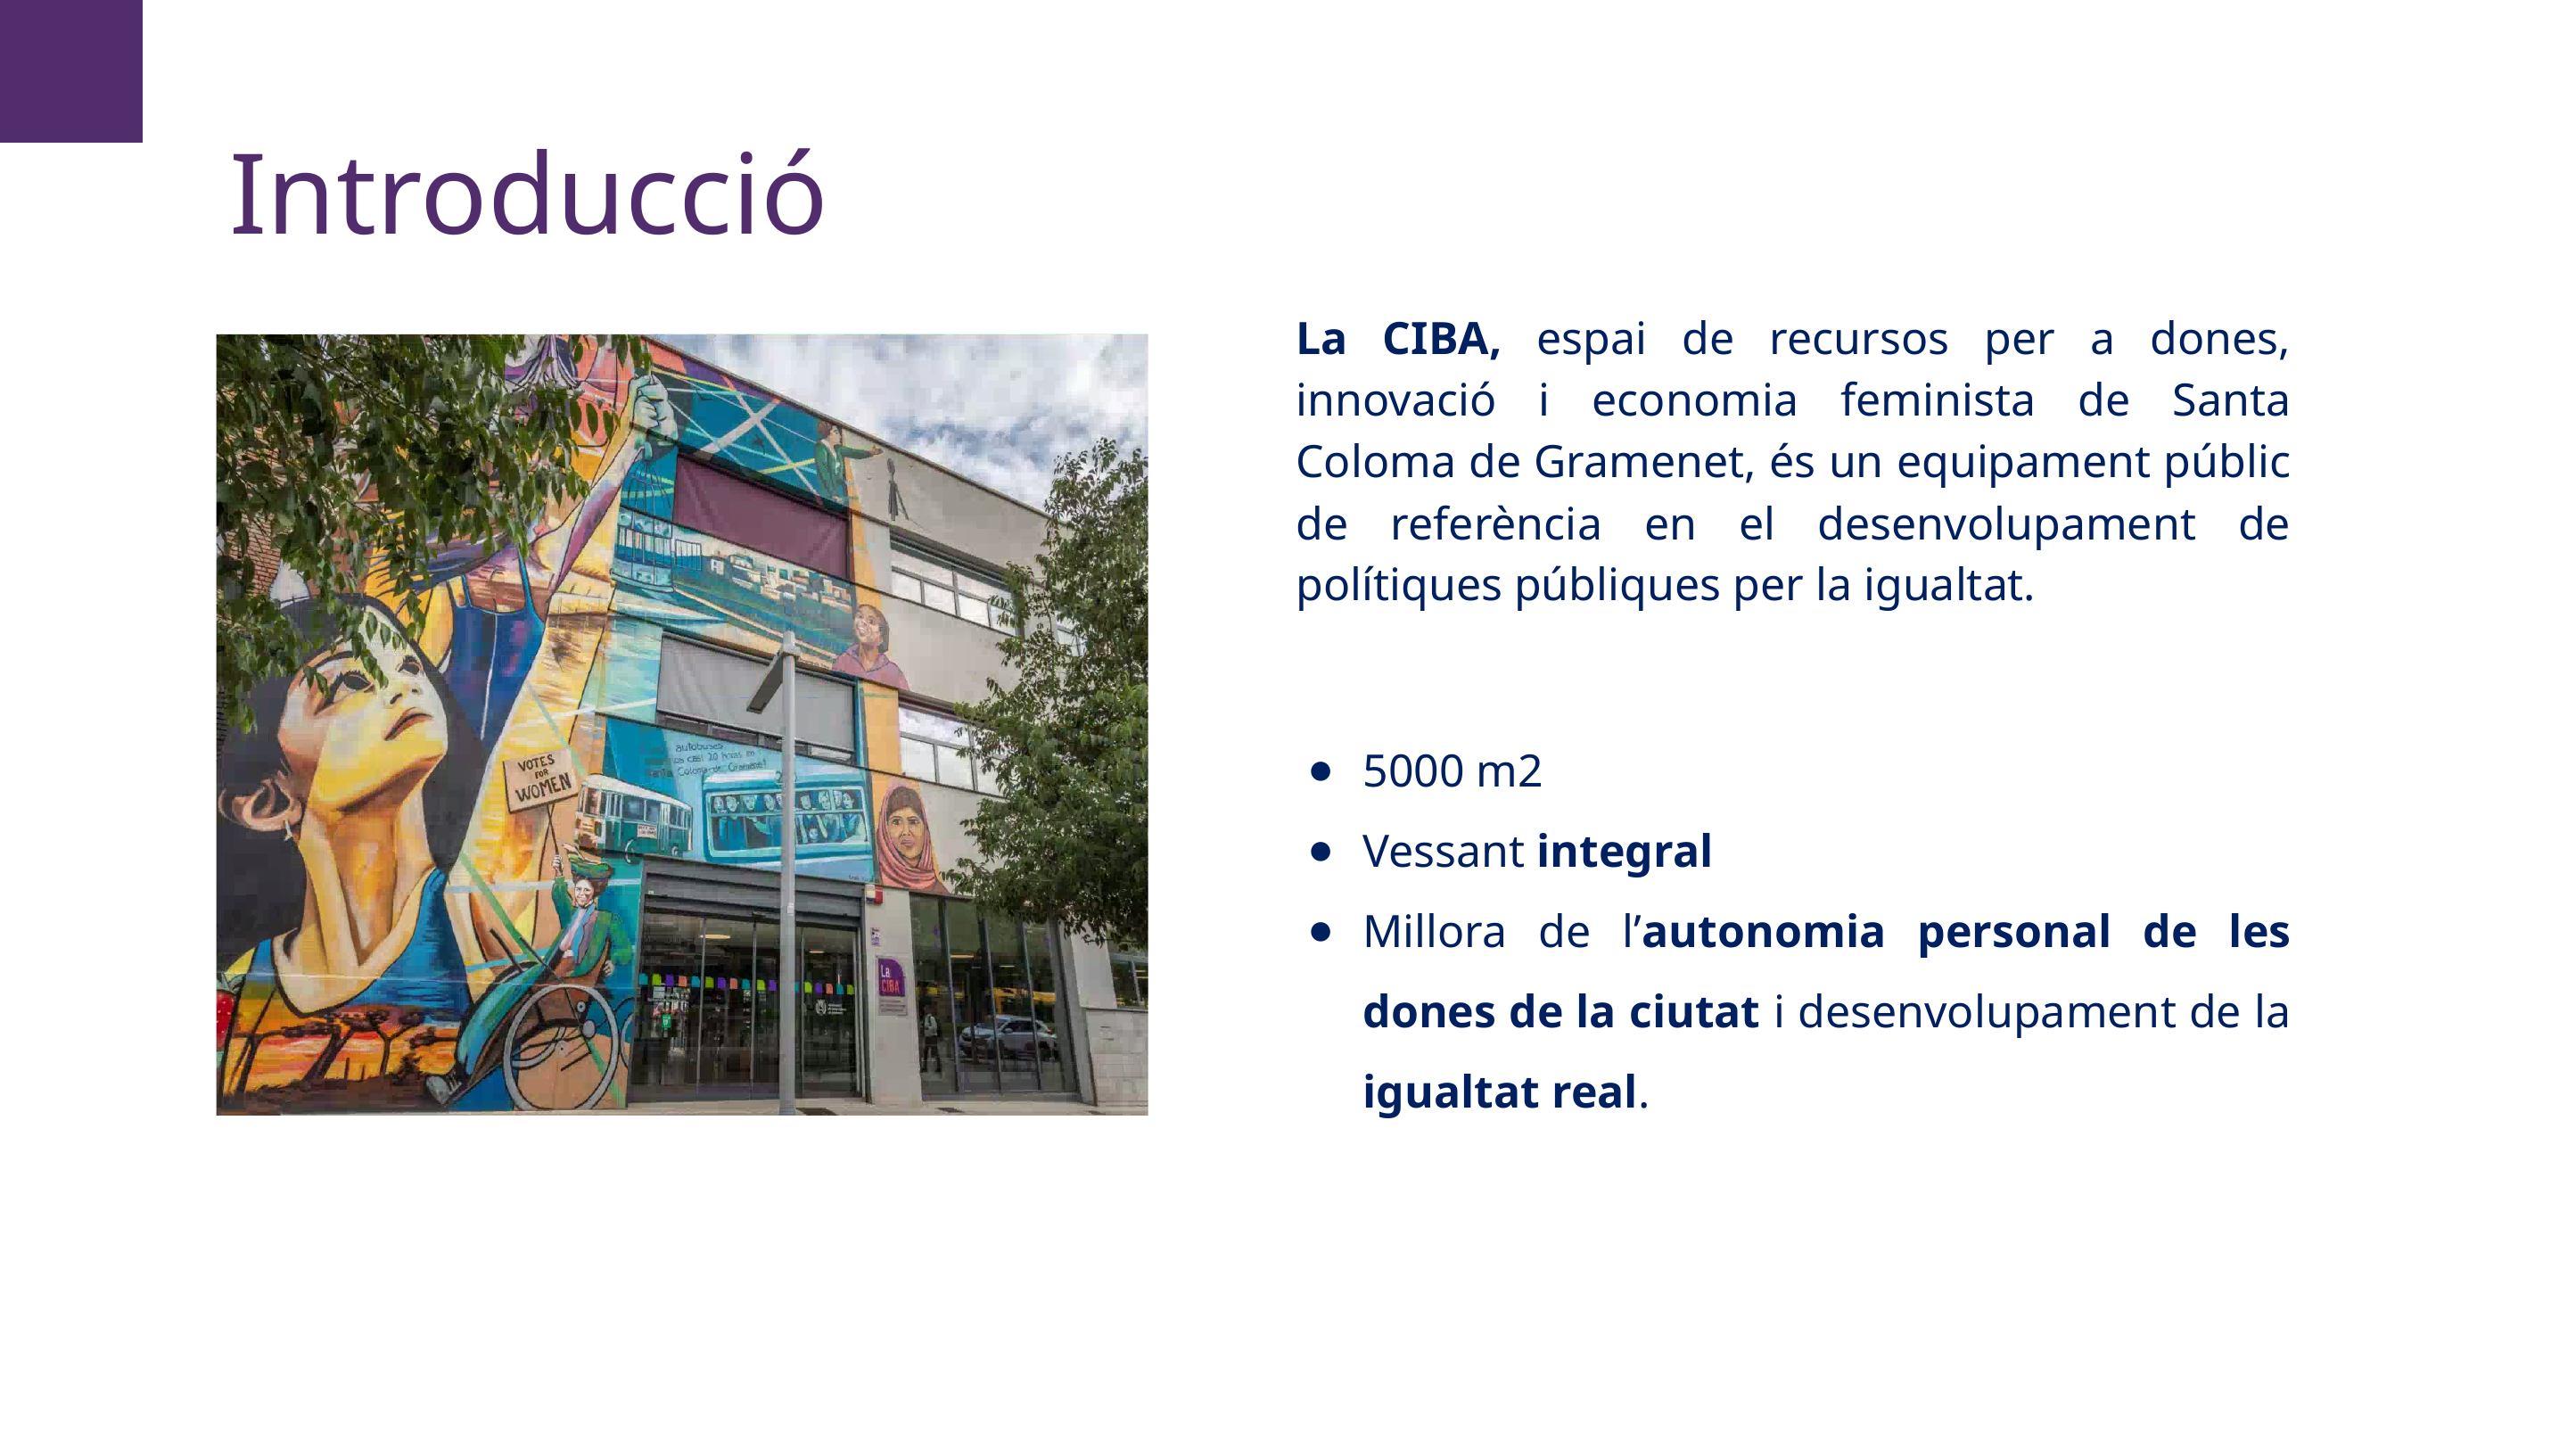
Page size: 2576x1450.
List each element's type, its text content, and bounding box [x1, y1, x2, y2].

text_box [0, 0, 144, 144]
picture [216, 333, 1148, 1116]
text_box La CIBA, espai de recursos per a dones, innovació i economia feminista de Santa Coloma de Gramenet, és un equipament públic de referència en el desenvolupament de polítiques públiques per la igualtat. 5000 m2 Vessant integral Millora de l’autonomia personal de les dones de la ciutat i desenvolupament de la igualtat real. [1282, 295, 2305, 1077]
text_box Introducció [216, 62, 2160, 254]
